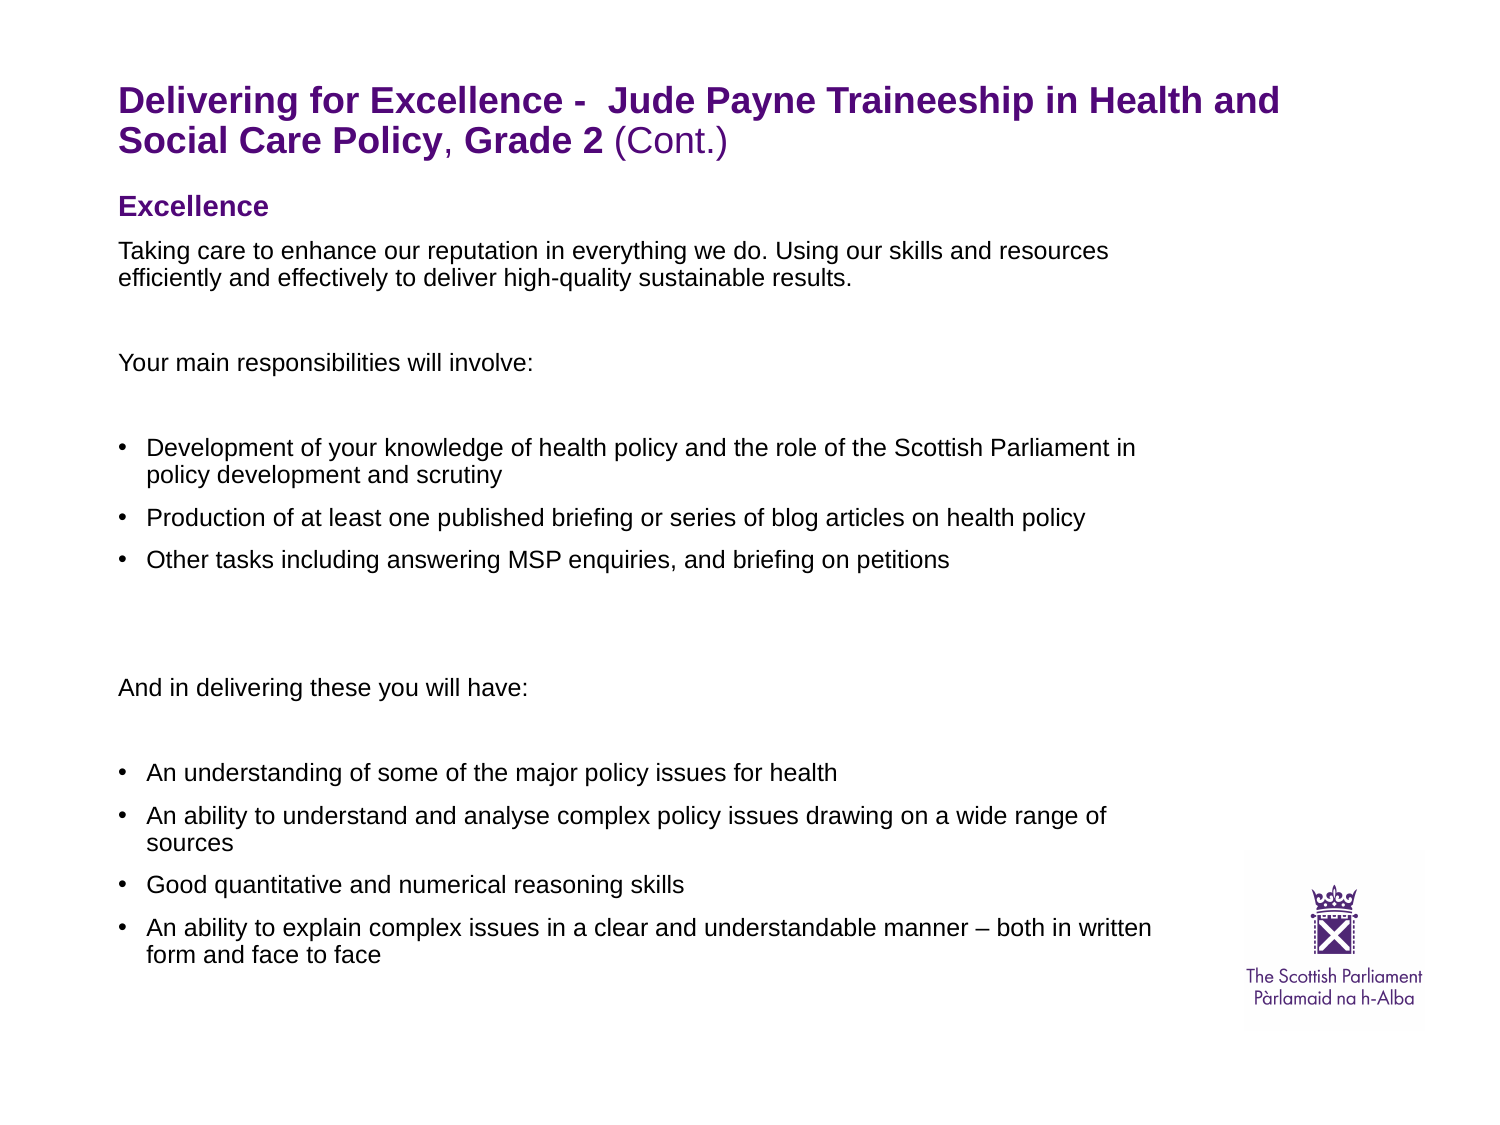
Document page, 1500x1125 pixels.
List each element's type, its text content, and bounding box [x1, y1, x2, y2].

title Delivering for Excellence - Jude Payne Traineeship in Health and Social Care Policy, Grade 2 (Cont.) [103, 59, 1397, 184]
picture [1244, 850, 1425, 1031]
list Excellence Taking care to enhance our reputation in everything we do. Using our skills and resources efficiently and effectively to deliver high-quality sustainable results. Your main responsibilities will involve: Development of your knowledge of health policy and the role of the Scottish Parliament in policy development and scrutiny Production of at least one published briefing or series of blog articles on health policy Other tasks including answering MSP enquiries, and briefing on petitions And in delivering these you will have: An understanding of some of the major policy issues for health An ability to understand and analyse complex policy issues drawing on a wide range of sources Good quantitative and numerical reasoning skills An ability to explain complex issues in a clear and understandable manner – both in written form and face to face [103, 183, 1181, 1026]
